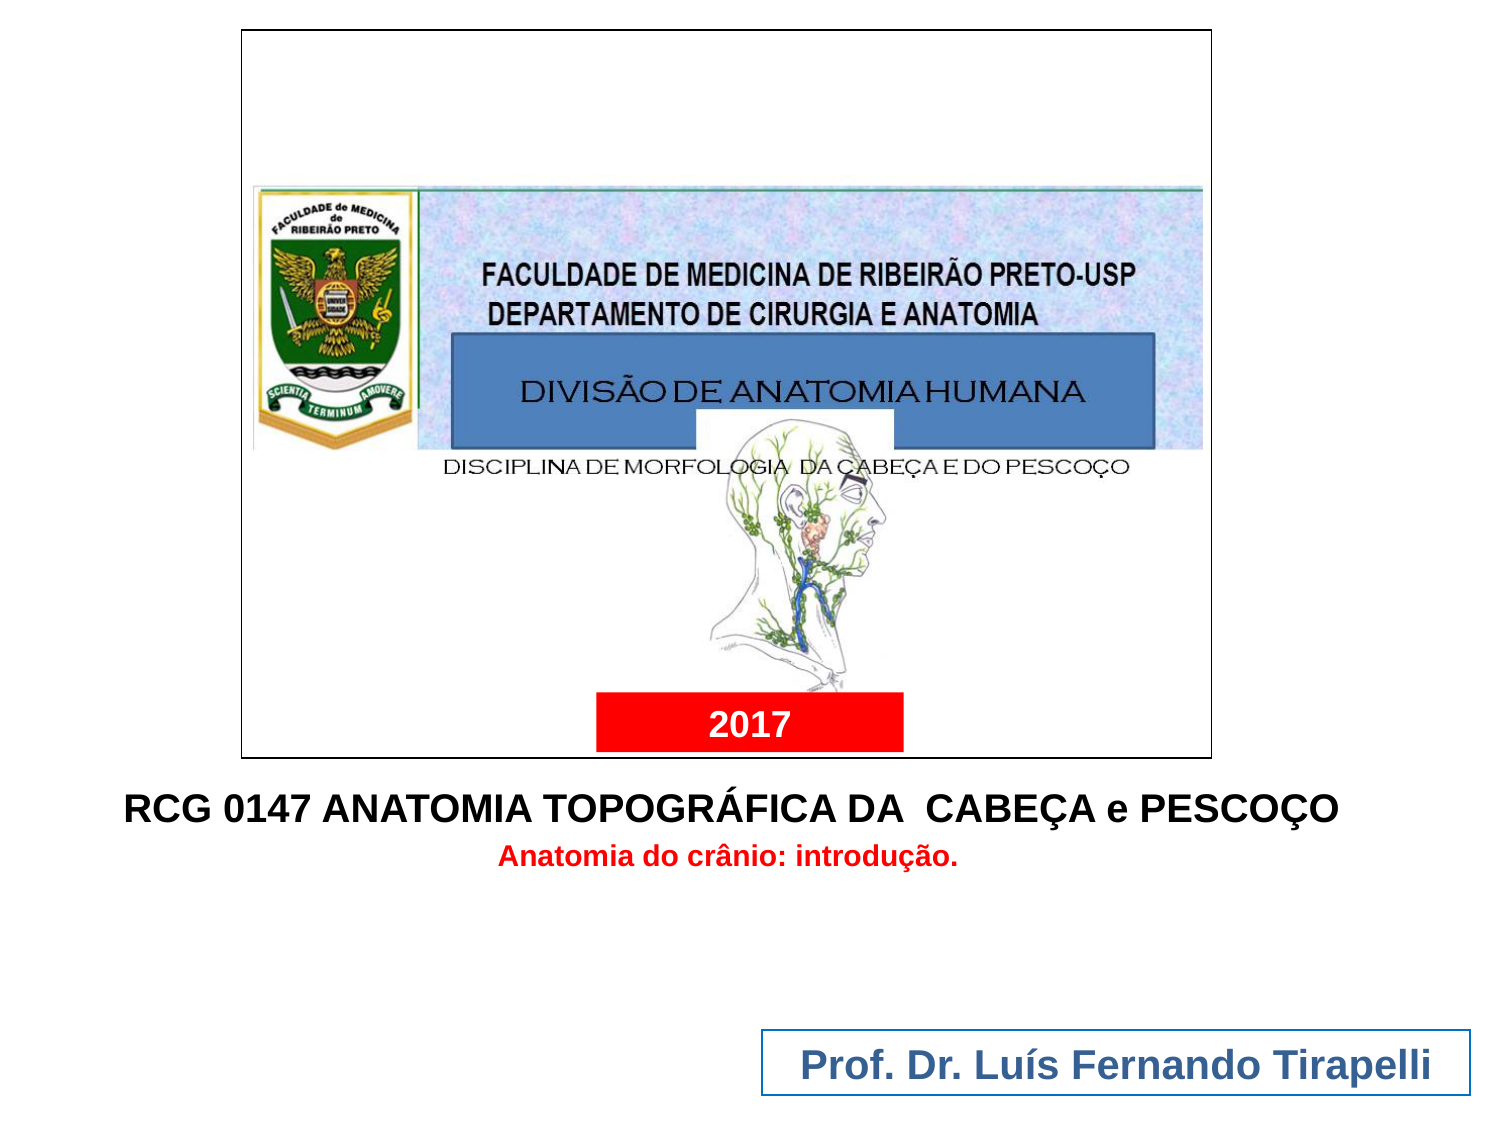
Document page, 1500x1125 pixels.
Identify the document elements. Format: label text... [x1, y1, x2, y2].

picture [241, 30, 1211, 758]
text_box Prof. Dr. Luís Fernando Tirapelli [761, 1030, 1471, 1095]
subtitle RCG 0147 ANATOMIA TOPOGRÁFICA DA CABEÇA e PESCOÇO Anatomia do crânio: introdução. [29, 727, 1436, 925]
